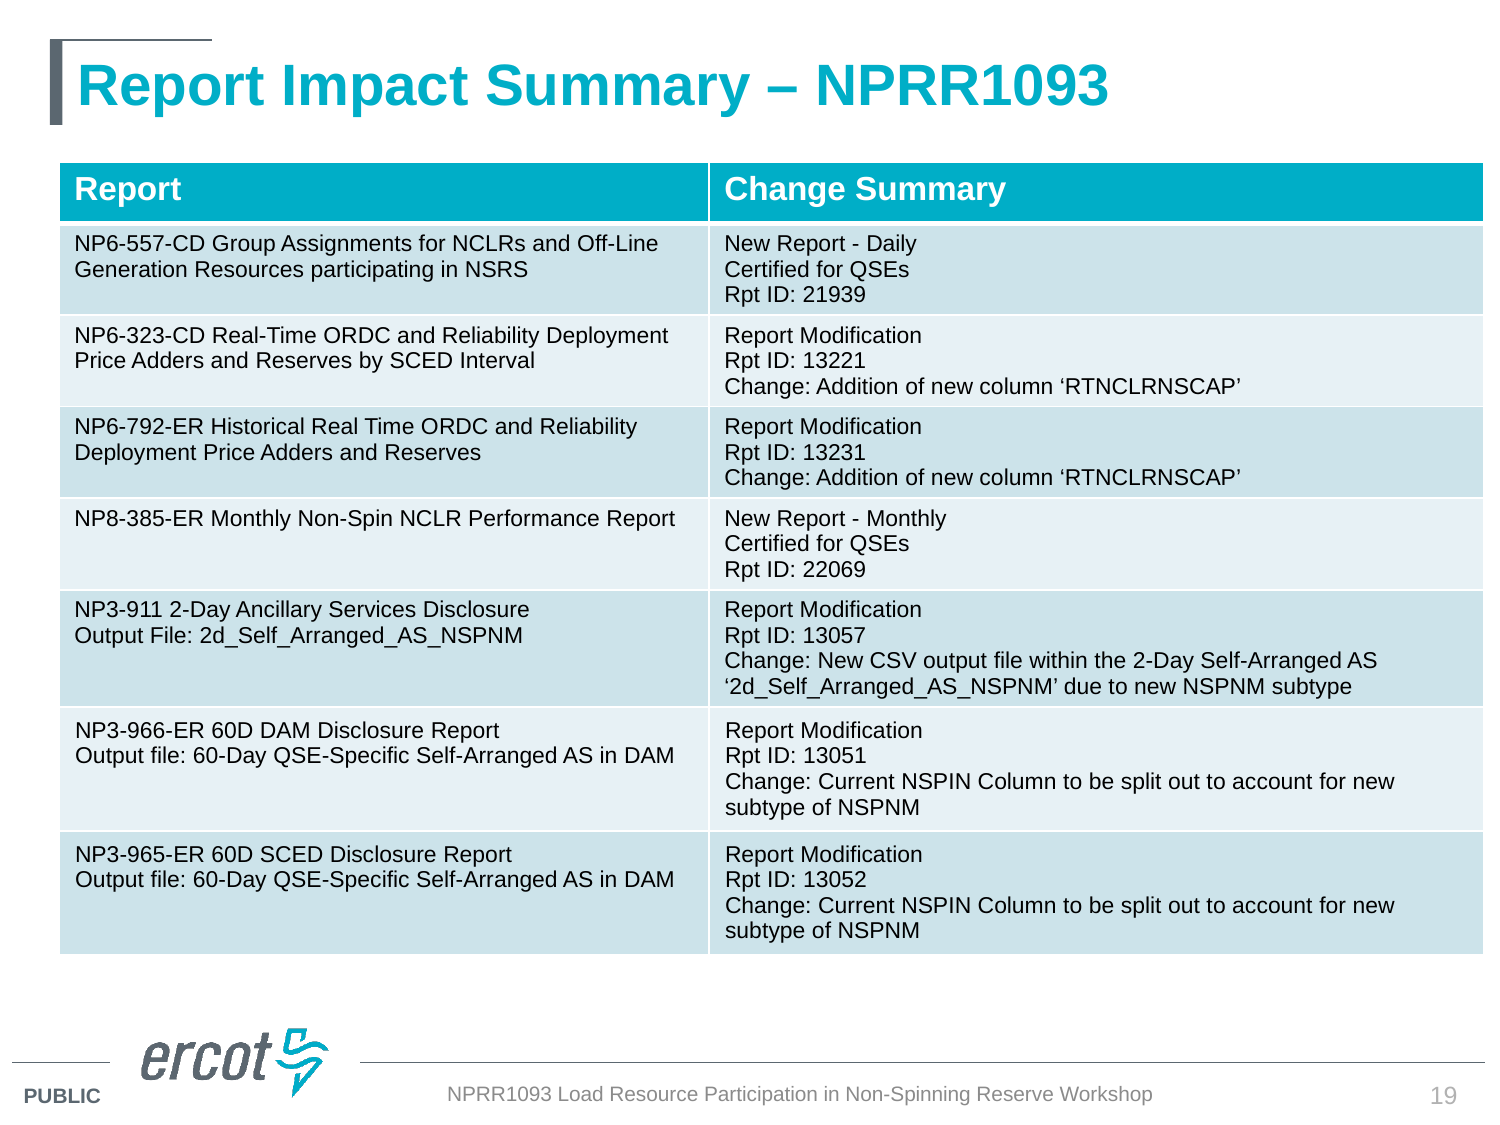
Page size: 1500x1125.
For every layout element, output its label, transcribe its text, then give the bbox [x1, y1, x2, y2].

title Report Impact Summary – NPRR1093 [62, 39, 1450, 138]
table_cell New Report - Daily Certified for QSEs Rpt ID: 21939 [710, 226, 1483, 314]
table_cell NP8-385-ER Monthly Non-Spin NCLR Performance Report [60, 499, 708, 589]
table_cell Report Modification Rpt ID: 13231 Change: Addition of new column ‘RTNCLRNSCAP’ [710, 407, 1483, 497]
table_cell NP3-911 2-Day Ancillary Services Disclosure Output File: 2d_Self_Arranged_AS_NSPNM [60, 591, 708, 706]
table_cell Report Modification Rpt ID: 13052 Change: Current NSPIN Column to be split out to account for new subtype of NSPNM [710, 832, 1483, 954]
table_cell Report Modification Rpt ID: 13051 Change: Current NSPIN Column to be split out to account for new subtype of NSPNM [710, 708, 1483, 830]
table_cell New Report - Monthly Certified for QSEs Rpt ID: 22069 [710, 499, 1483, 589]
table_header Change Summary [710, 163, 1483, 221]
table_cell NP6-323-CD Real-Time ORDC and Reliability Deployment Price Adders and Reserves by SCED Interval [60, 316, 708, 406]
table_cell NP3-966-ER 60D DAM Disclosure Report Output file: 60-Day QSE-Specific Self-Arranged AS in DAM [60, 708, 708, 830]
footer NPRR1093 Load Resource Participation in Non-Spinning Reserve Workshop [300, 1074, 1300, 1112]
table_cell NP6-557-CD Group Assignments for NCLRs and Off-Line Generation Resources participating in NSRS [60, 226, 708, 314]
table_header Report [60, 163, 708, 221]
table_cell Report Modification Rpt ID: 13057 Change: New CSV output file within the 2-Day Self-Arranged AS ‘2d_Self_Arranged_AS_NSPNM’ due to new NSPNM subtype [710, 591, 1483, 706]
table_cell NP3-965-ER 60D SCED Disclosure Report Output file: 60-Day QSE-Specific Self-Arranged AS in DAM [60, 832, 708, 954]
slide_number 19 [1400, 1076, 1488, 1113]
picture [137, 1024, 332, 1100]
table_cell Report Modification Rpt ID: 13221 Change: Addition of new column ‘RTNCLRNSCAP’ [710, 316, 1483, 406]
table_cell NP6-792-ER Historical Real Time ORDC and Reliability Deployment Price Adders and Reserves [60, 407, 708, 497]
